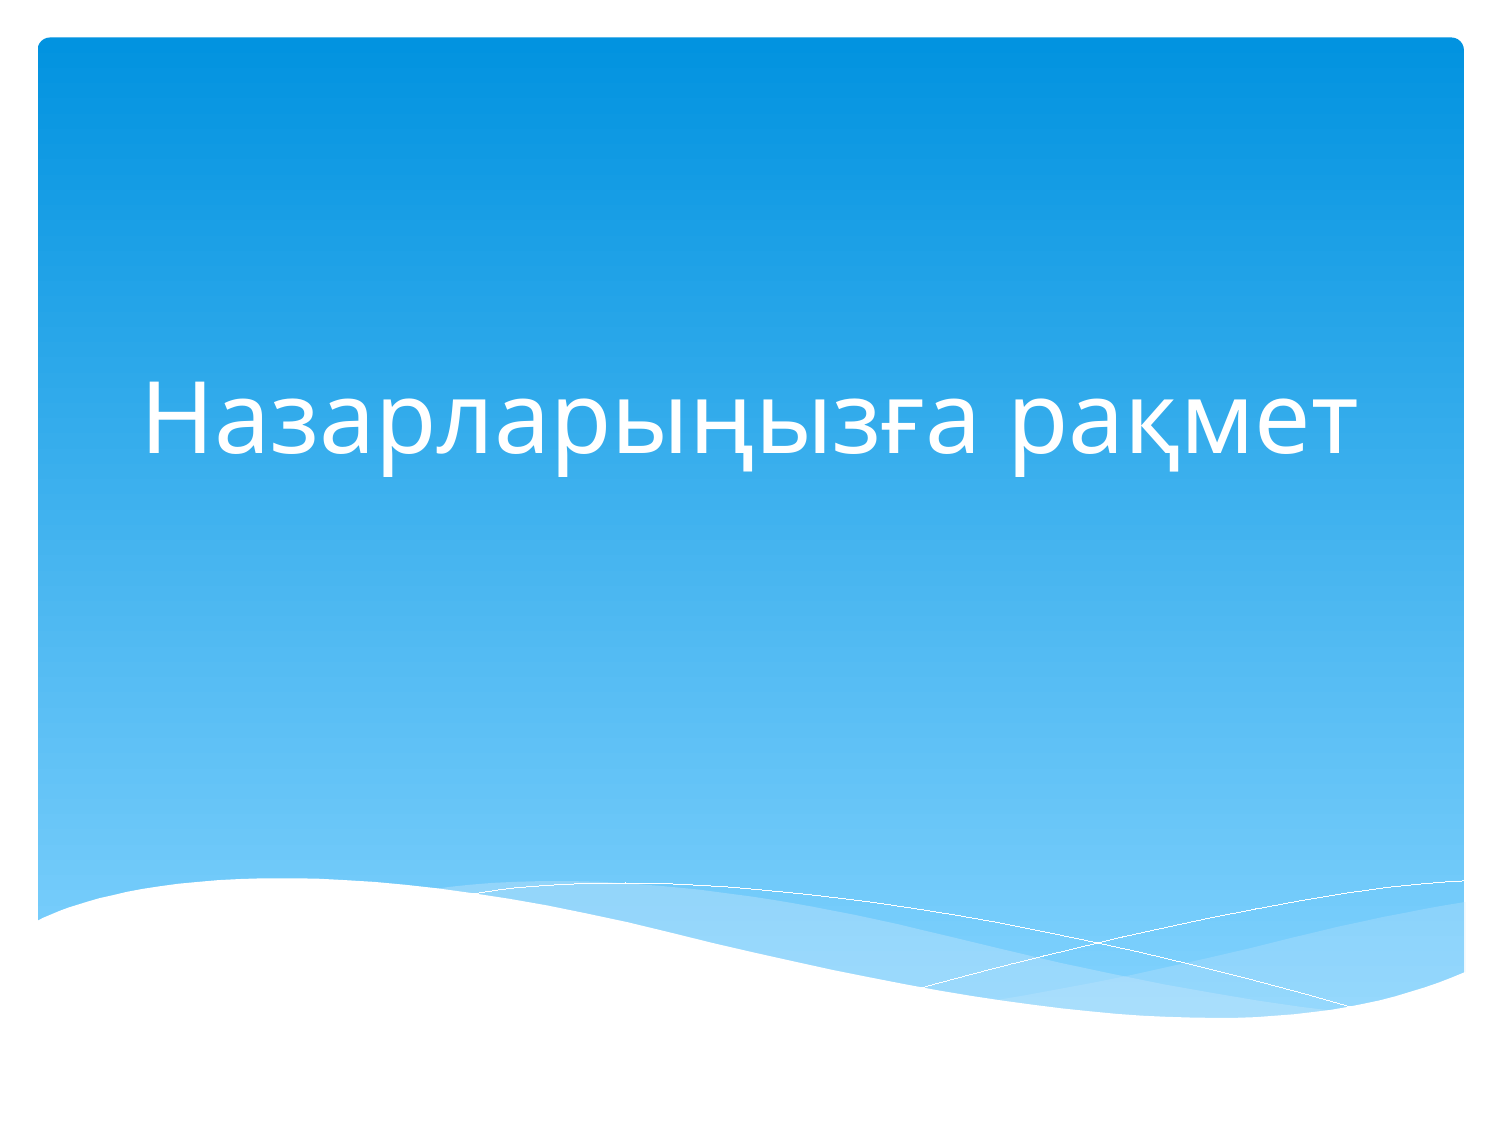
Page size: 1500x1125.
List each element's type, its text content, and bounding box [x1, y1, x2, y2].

subtitle Назарларыңызға рақмет [41, 42, 1459, 1083]
